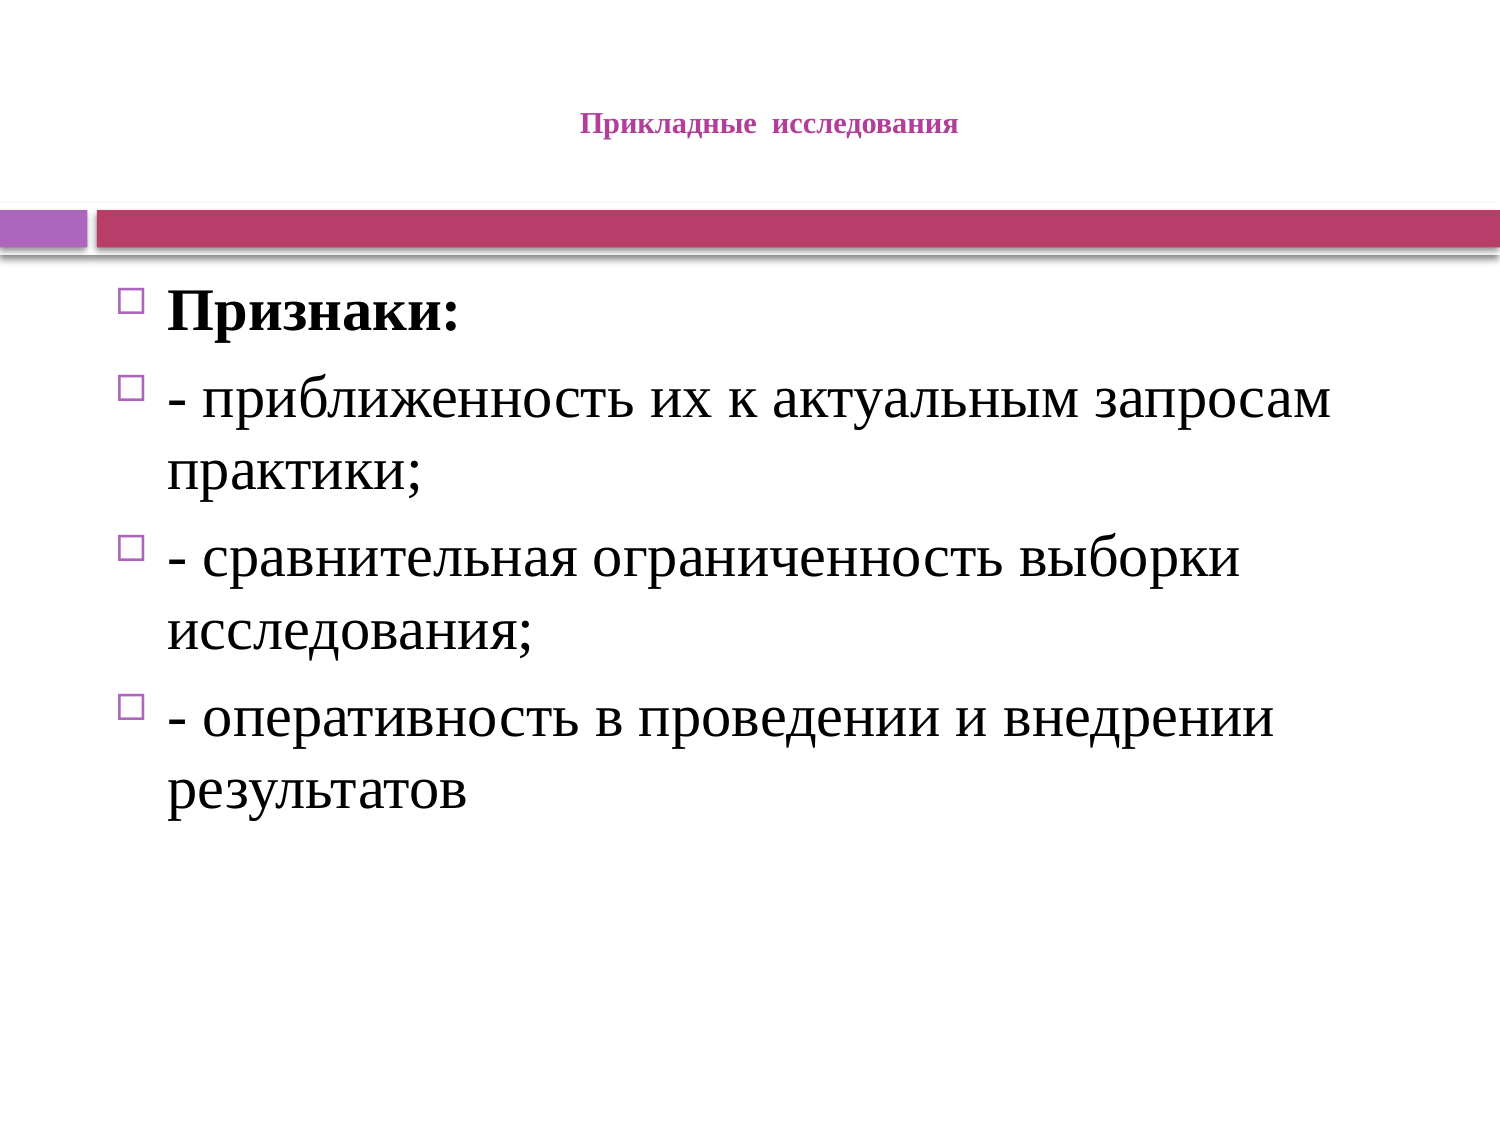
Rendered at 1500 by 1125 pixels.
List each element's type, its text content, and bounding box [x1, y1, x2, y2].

title Прикладные исследования [100, 58, 1438, 200]
list Признаки: - приближенность их к актуальным запросам практики; - сравнительная ограниченность выборки исследования; - оперативность в проведении и внедрении результатов [100, 262, 1438, 1000]
